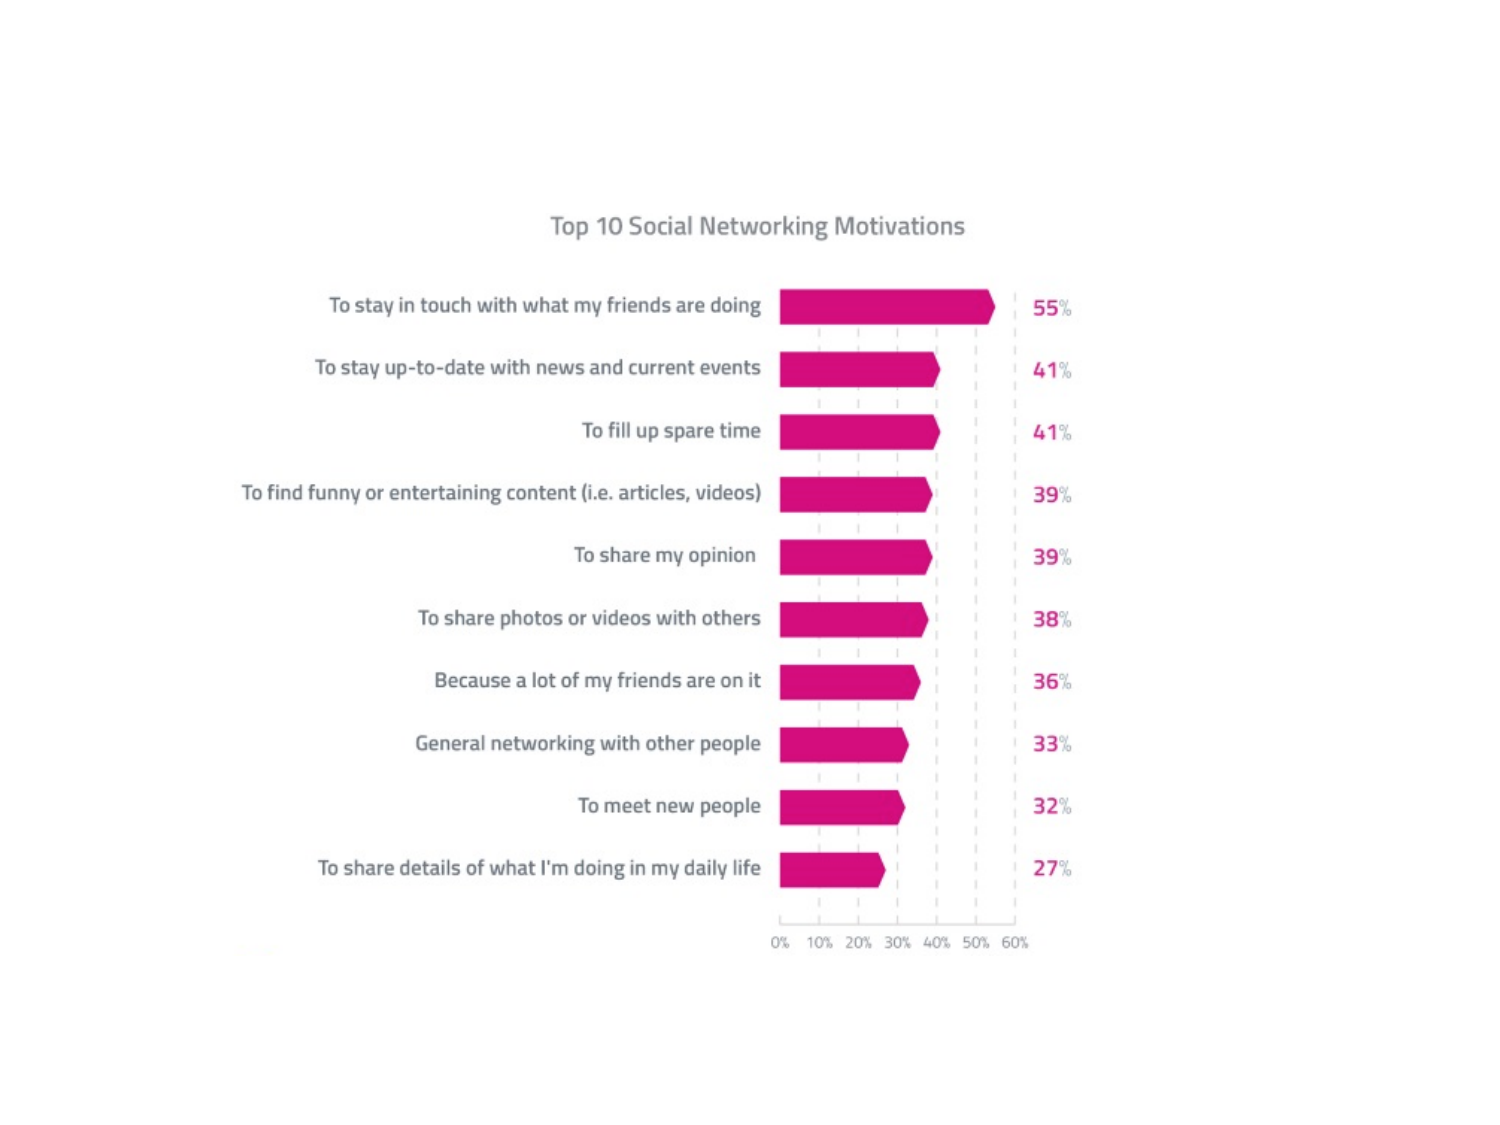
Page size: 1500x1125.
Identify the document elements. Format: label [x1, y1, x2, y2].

list [74, 213, 1426, 957]
